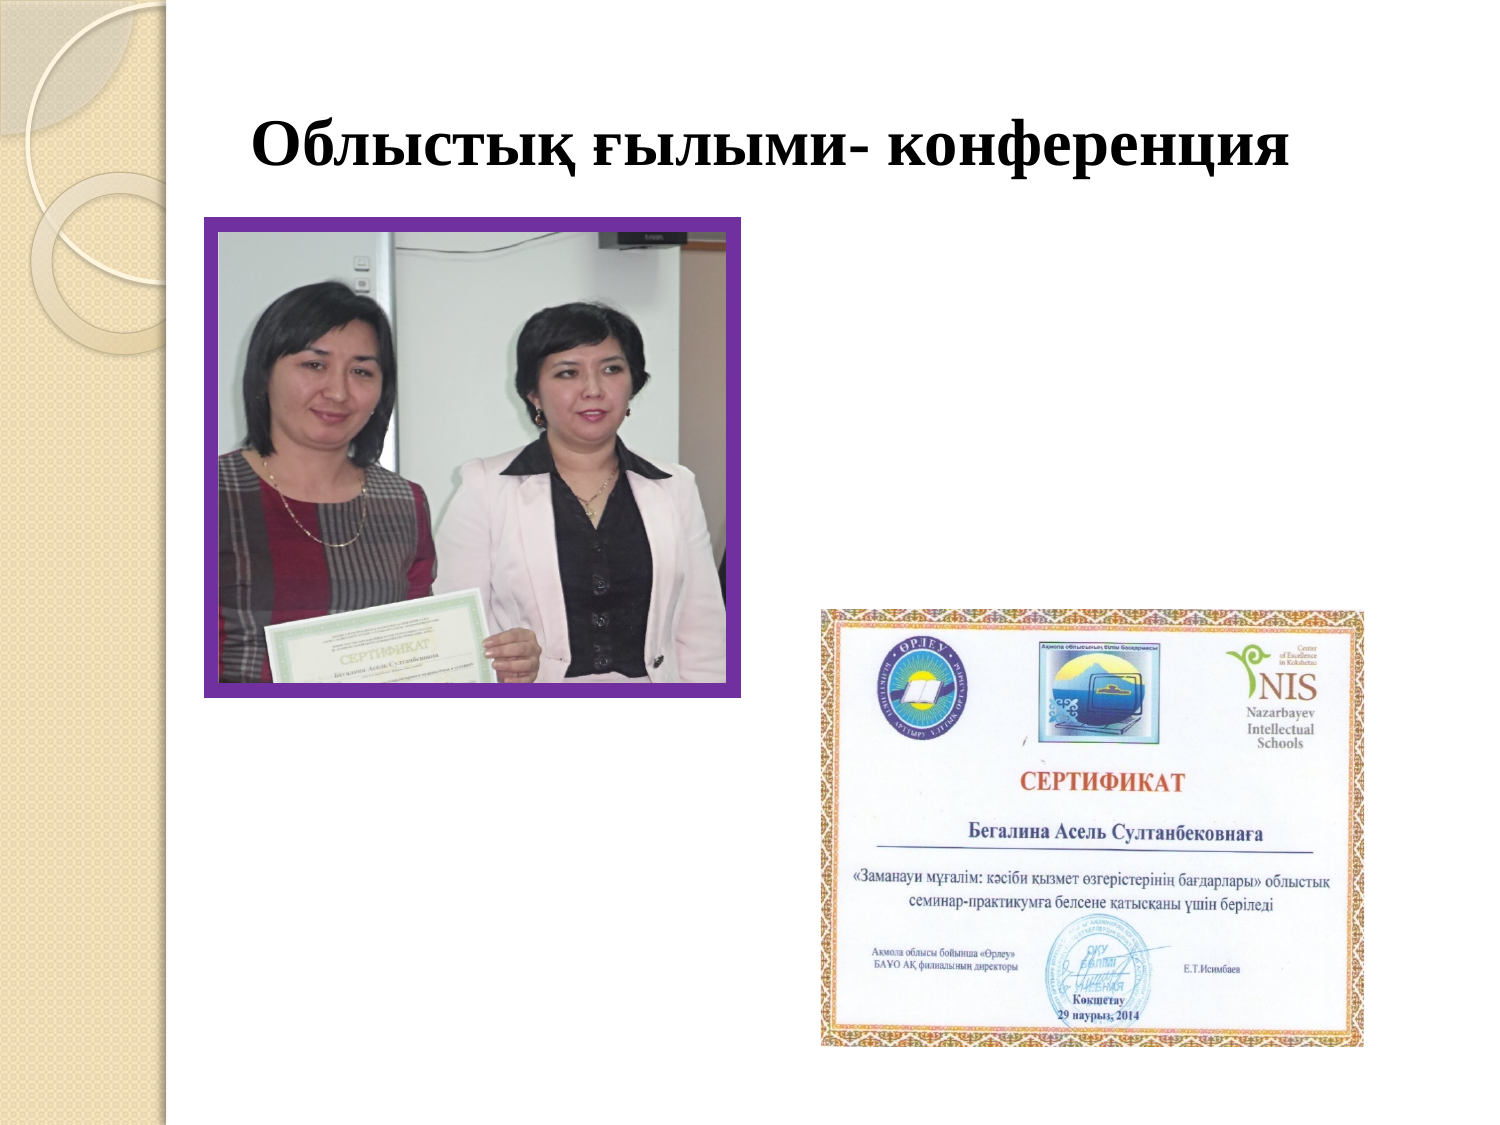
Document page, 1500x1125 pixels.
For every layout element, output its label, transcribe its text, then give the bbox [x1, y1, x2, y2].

title Облыстық ғылыми- конференция [235, 45, 1466, 233]
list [820, 609, 1365, 1048]
picture [218, 231, 727, 684]
